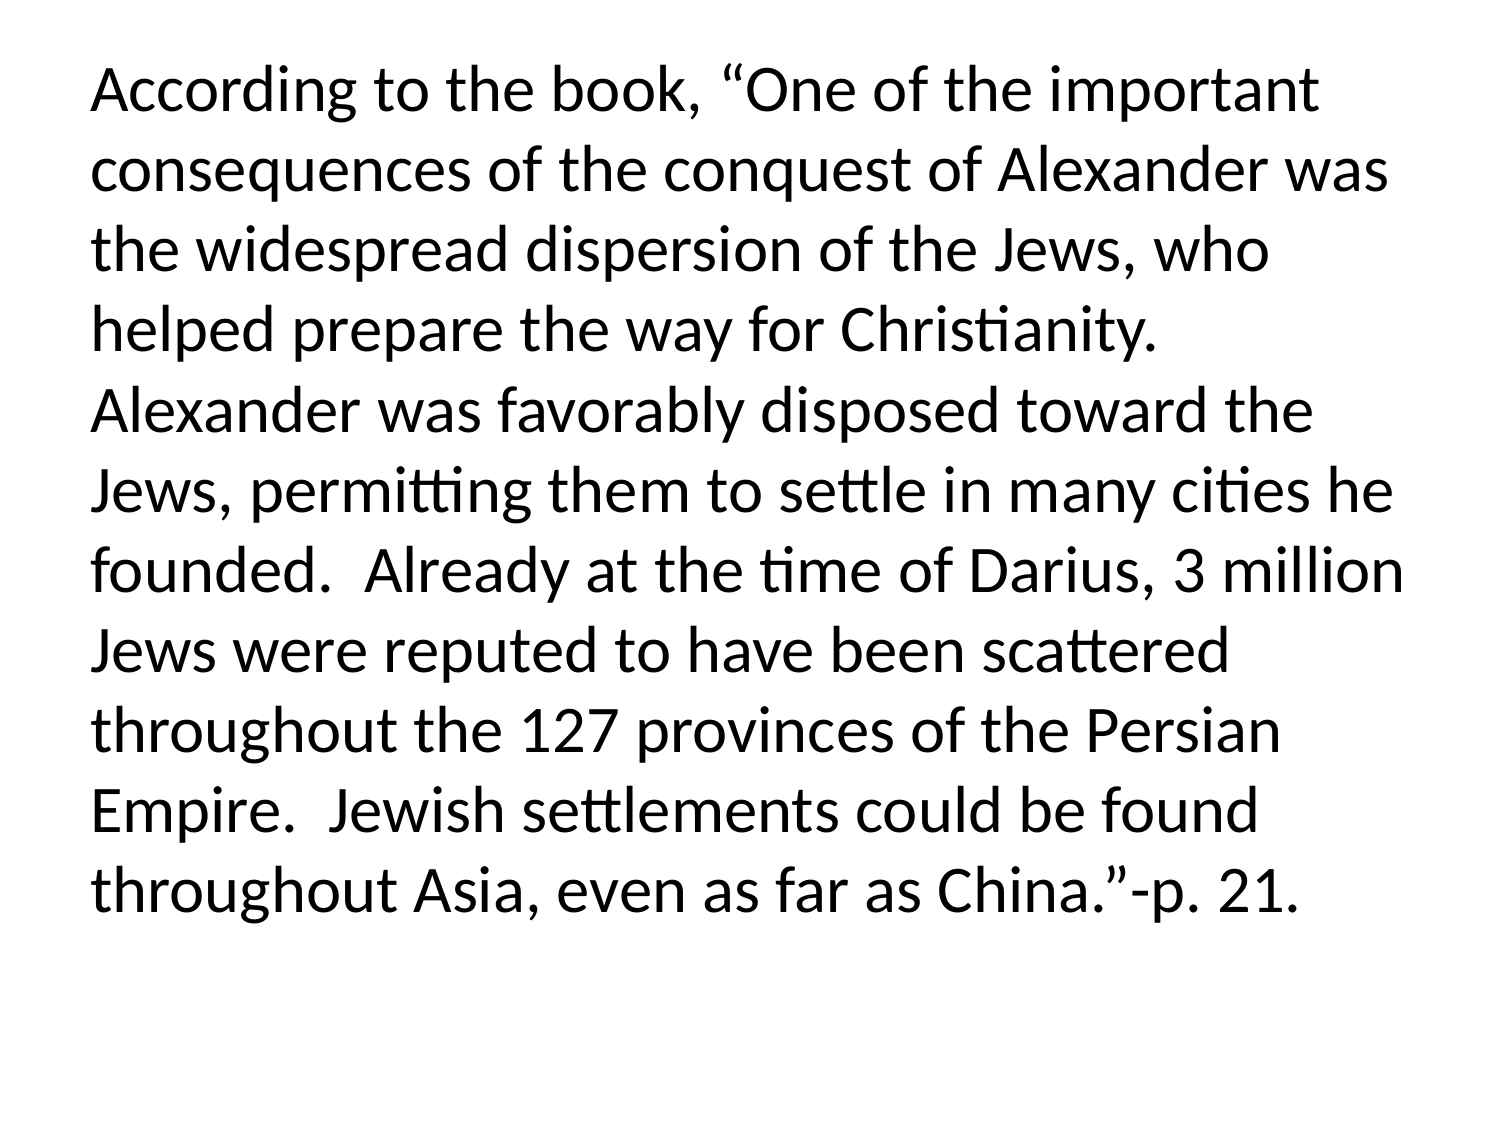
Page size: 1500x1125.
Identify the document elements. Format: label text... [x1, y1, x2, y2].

list According to the book, “One of the important consequences of the conquest of Alexander was the widespread dispersion of the Jews, who helped prepare the way for Christianity. Alexander was favorably disposed toward the Jews, permitting them to settle in many cities he founded. Already at the time of Darius, 3 million Jews were reputed to have been scattered throughout the 127 provinces of the Persian Empire. Jewish settlements could be found throughout Asia, even as far as China.”-p. 21. [75, 37, 1425, 1050]
